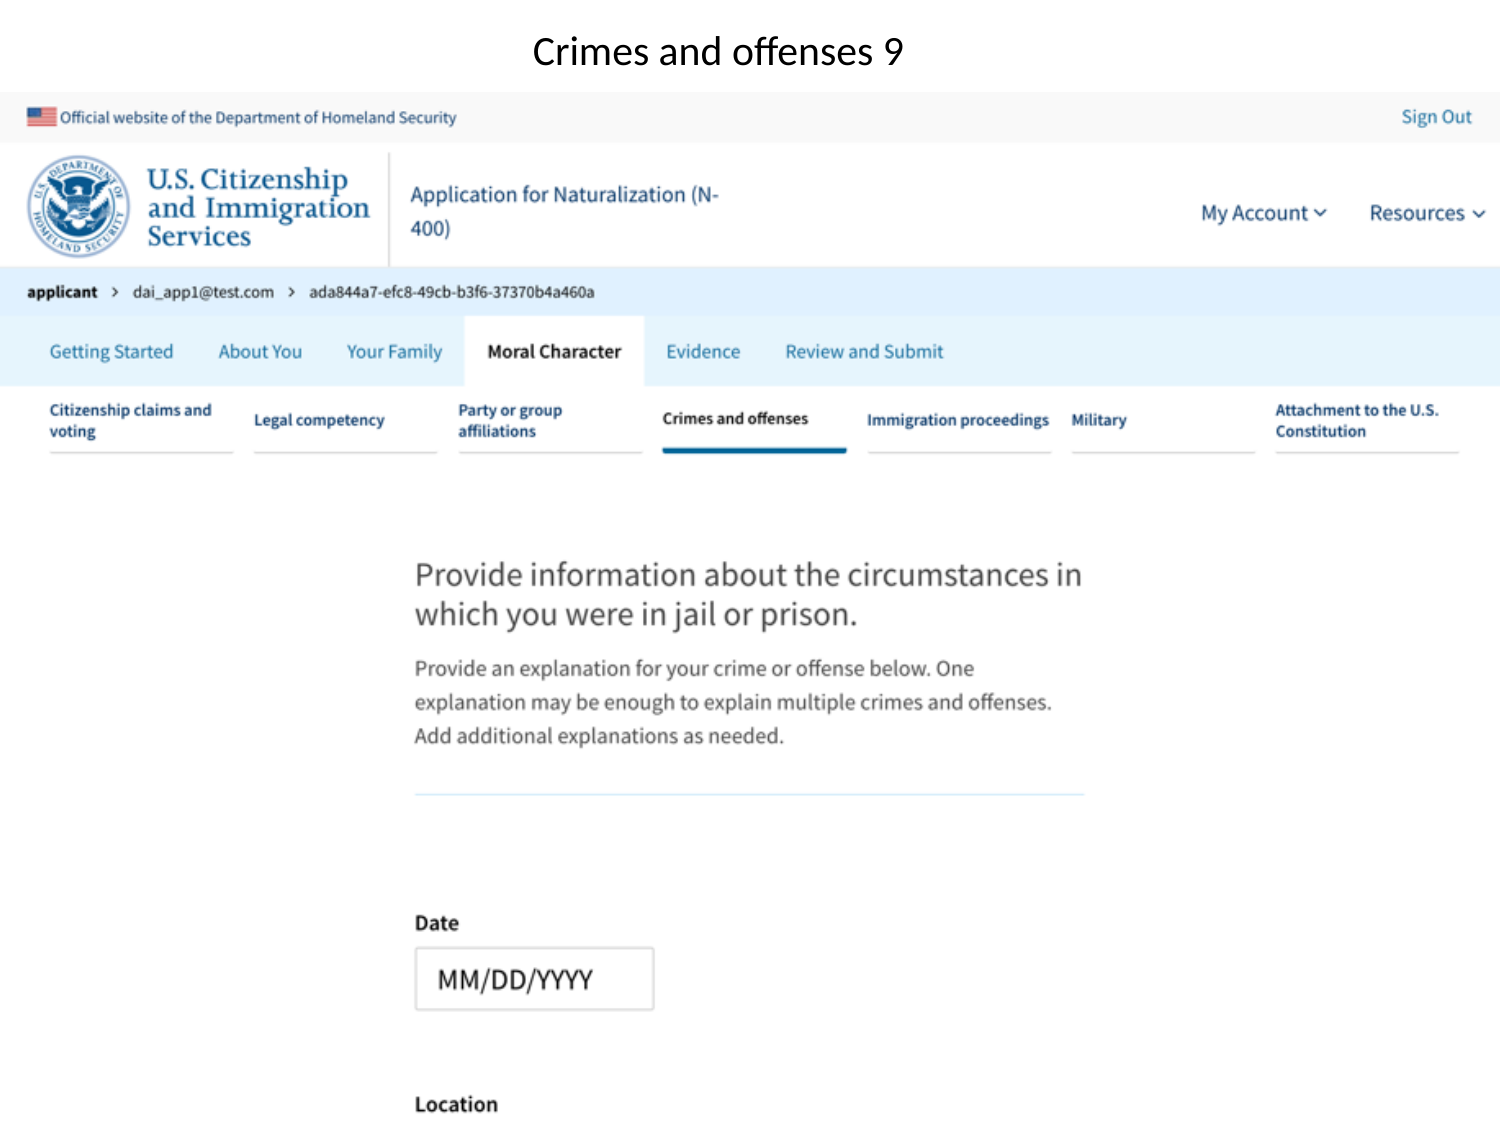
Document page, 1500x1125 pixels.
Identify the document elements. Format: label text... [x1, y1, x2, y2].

picture [0, 92, 1500, 1125]
title Crimes and offenses 9 [162, 4, 1275, 89]
